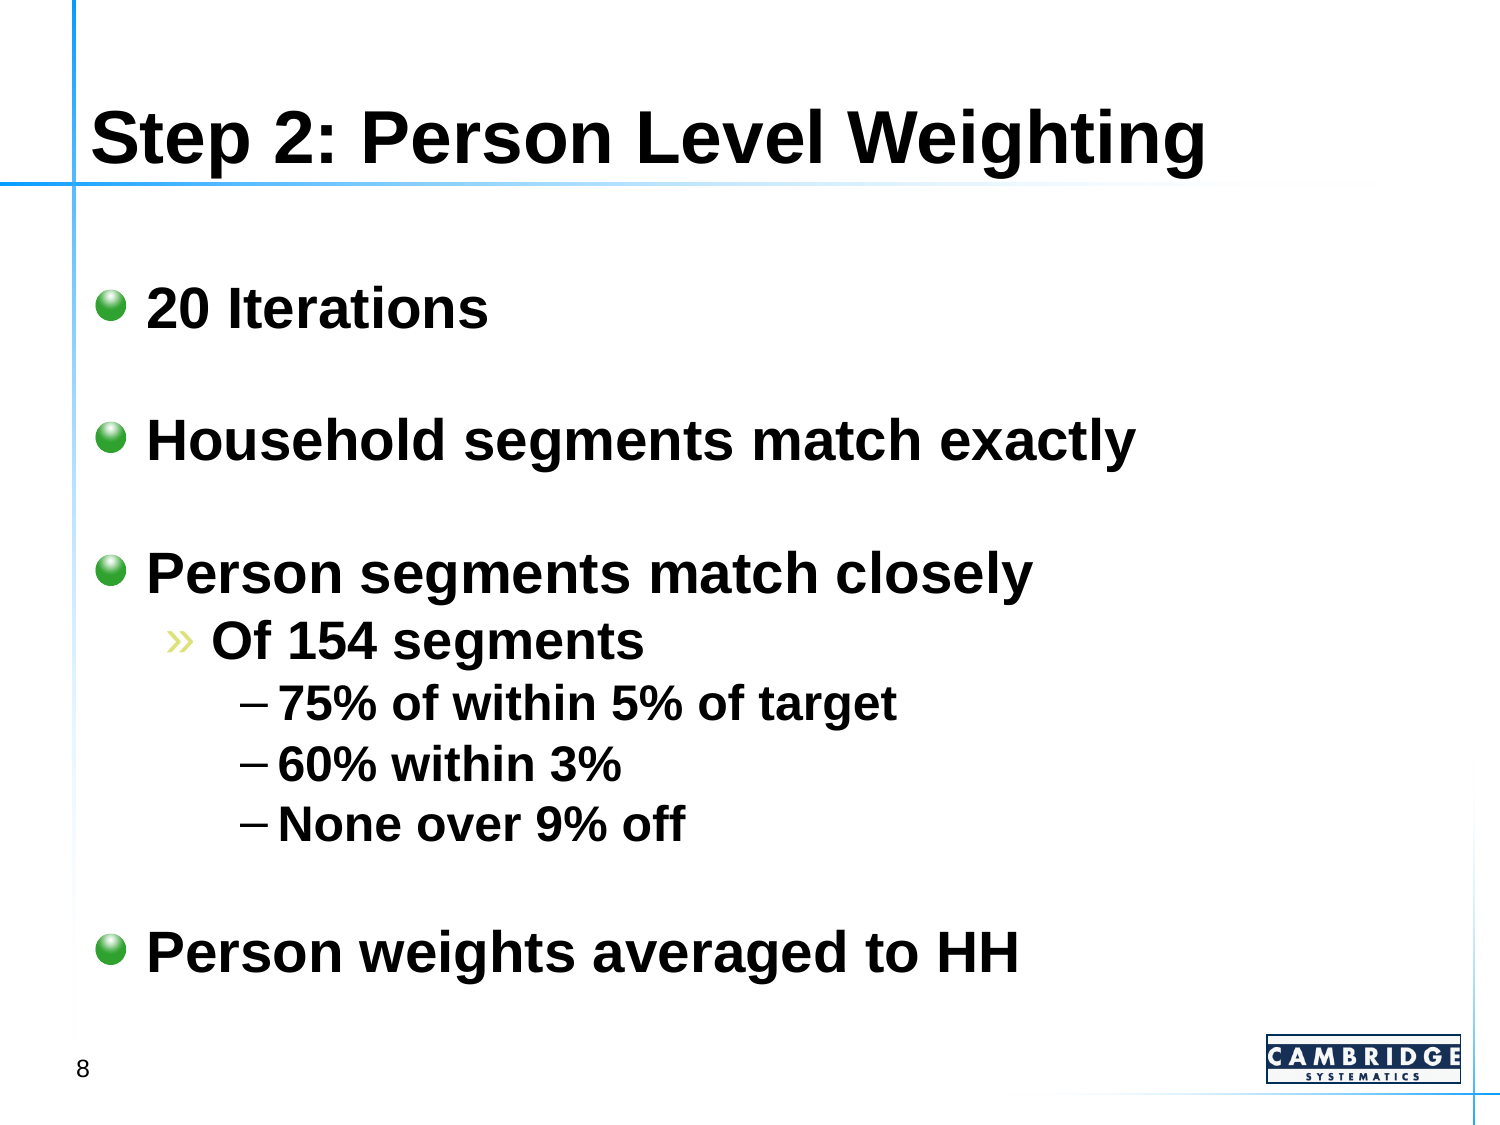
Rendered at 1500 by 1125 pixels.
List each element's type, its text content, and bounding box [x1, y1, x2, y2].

slide_number 8 [61, 1037, 170, 1097]
picture [90, 549, 131, 591]
picture [90, 928, 131, 970]
picture [90, 416, 131, 458]
title Step 2: Person Level Weighting [75, 0, 1425, 187]
picture [1268, 1036, 1460, 1082]
list 20 Iterations Household segments match exactly Person segments match closely Of 154 segments 75% of within 5% of target 60% within 3% None over 9% off Person weights averaged to HH [75, 262, 1425, 1005]
picture [90, 284, 131, 326]
